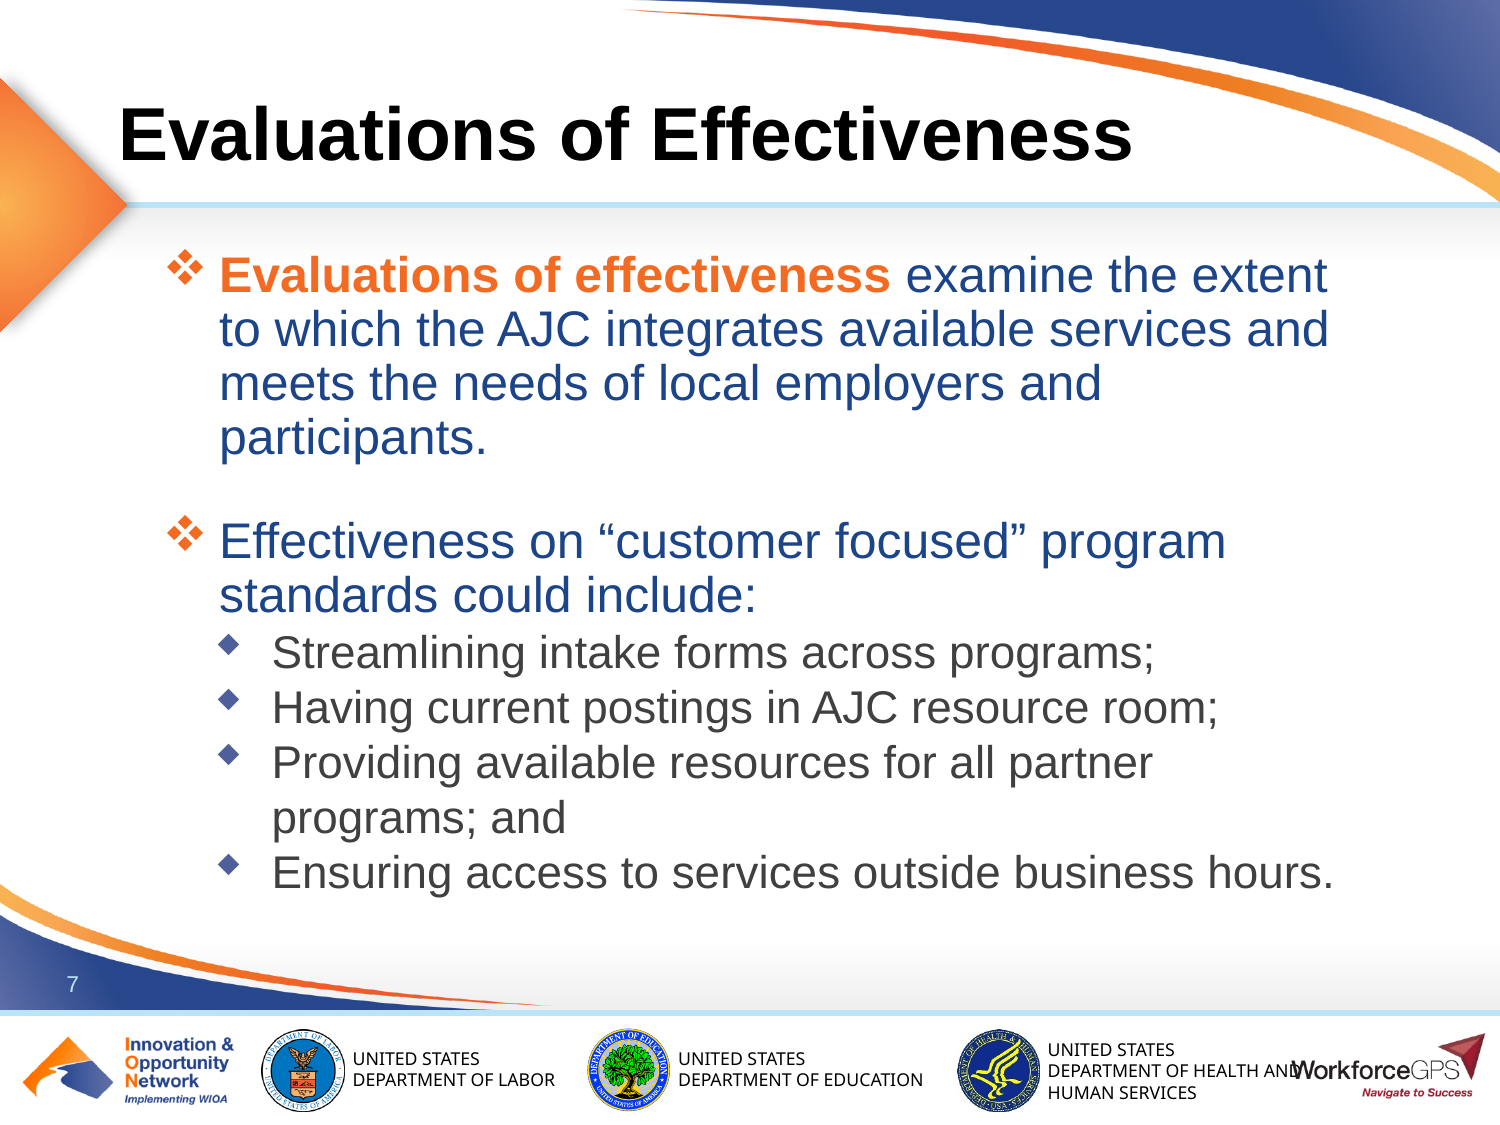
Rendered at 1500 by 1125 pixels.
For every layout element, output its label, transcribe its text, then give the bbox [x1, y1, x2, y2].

picture [957, 1029, 1040, 1112]
text_box Evaluations of effectiveness examine the extent to which the AJC integrates available services and meets the needs of local employers and participants. Effectiveness on “customer focused” program standards could include: Streamlining intake forms across programs; Having current postings in AJC resource room; Providing available resources for all partner programs; and Ensuring access to services outside business hours. [103, 241, 1360, 998]
picture [21, 1036, 235, 1105]
picture [261, 1029, 345, 1112]
picture [589, 0, 1500, 202]
picture [1289, 1032, 1487, 1099]
title Evaluations of Effectiveness [103, 38, 1397, 185]
picture [0, 882, 573, 1010]
